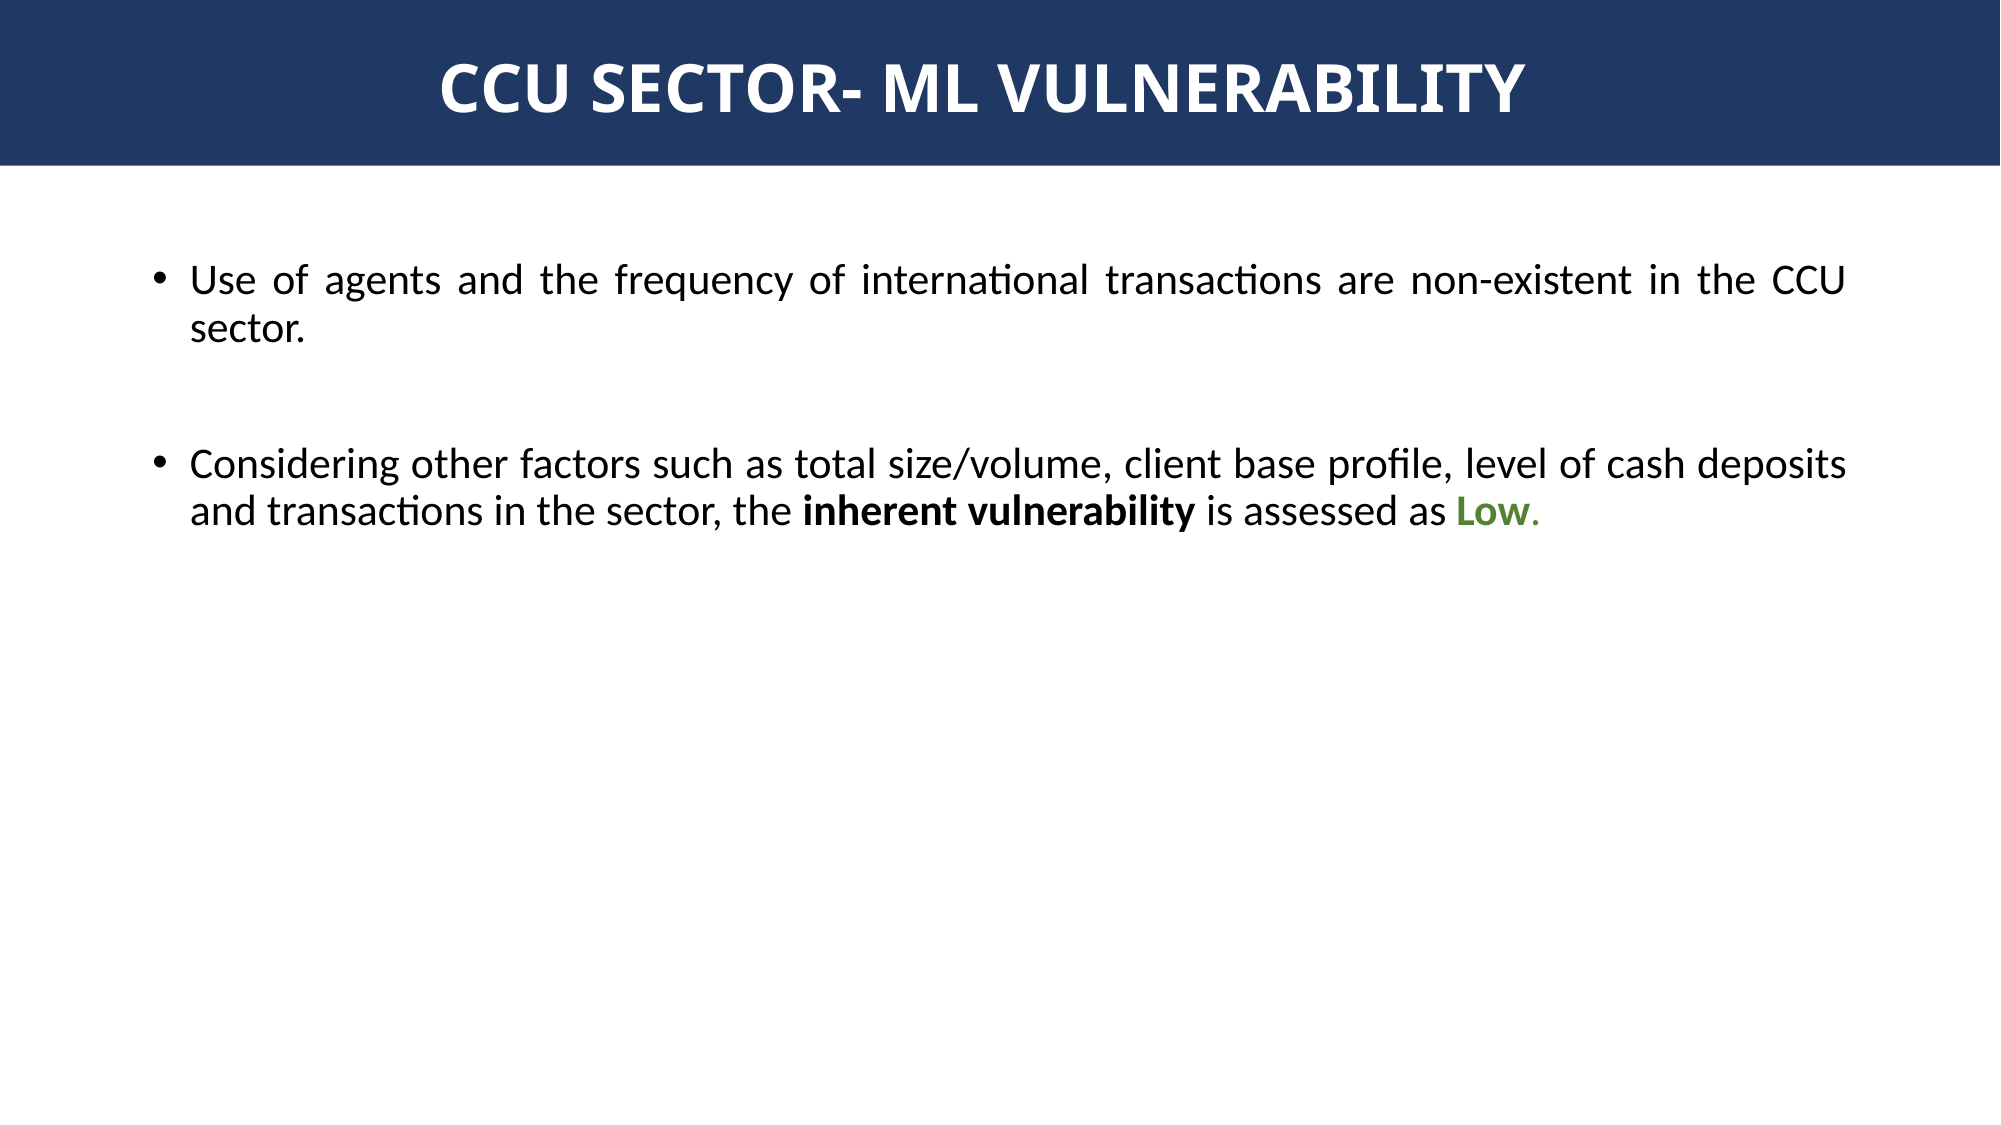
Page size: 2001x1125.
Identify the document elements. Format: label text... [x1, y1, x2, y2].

title CCU SECTOR- ML VULNERABILITY [0, 0, 2000, 166]
list Use of agents and the frequency of international transactions are non-existent in the CCU sector. Considering other factors such as total size/volume, client base profile, level of cash deposits and transactions in the sector, the inherent vulnerability is assessed as Low. [137, 166, 1863, 880]
